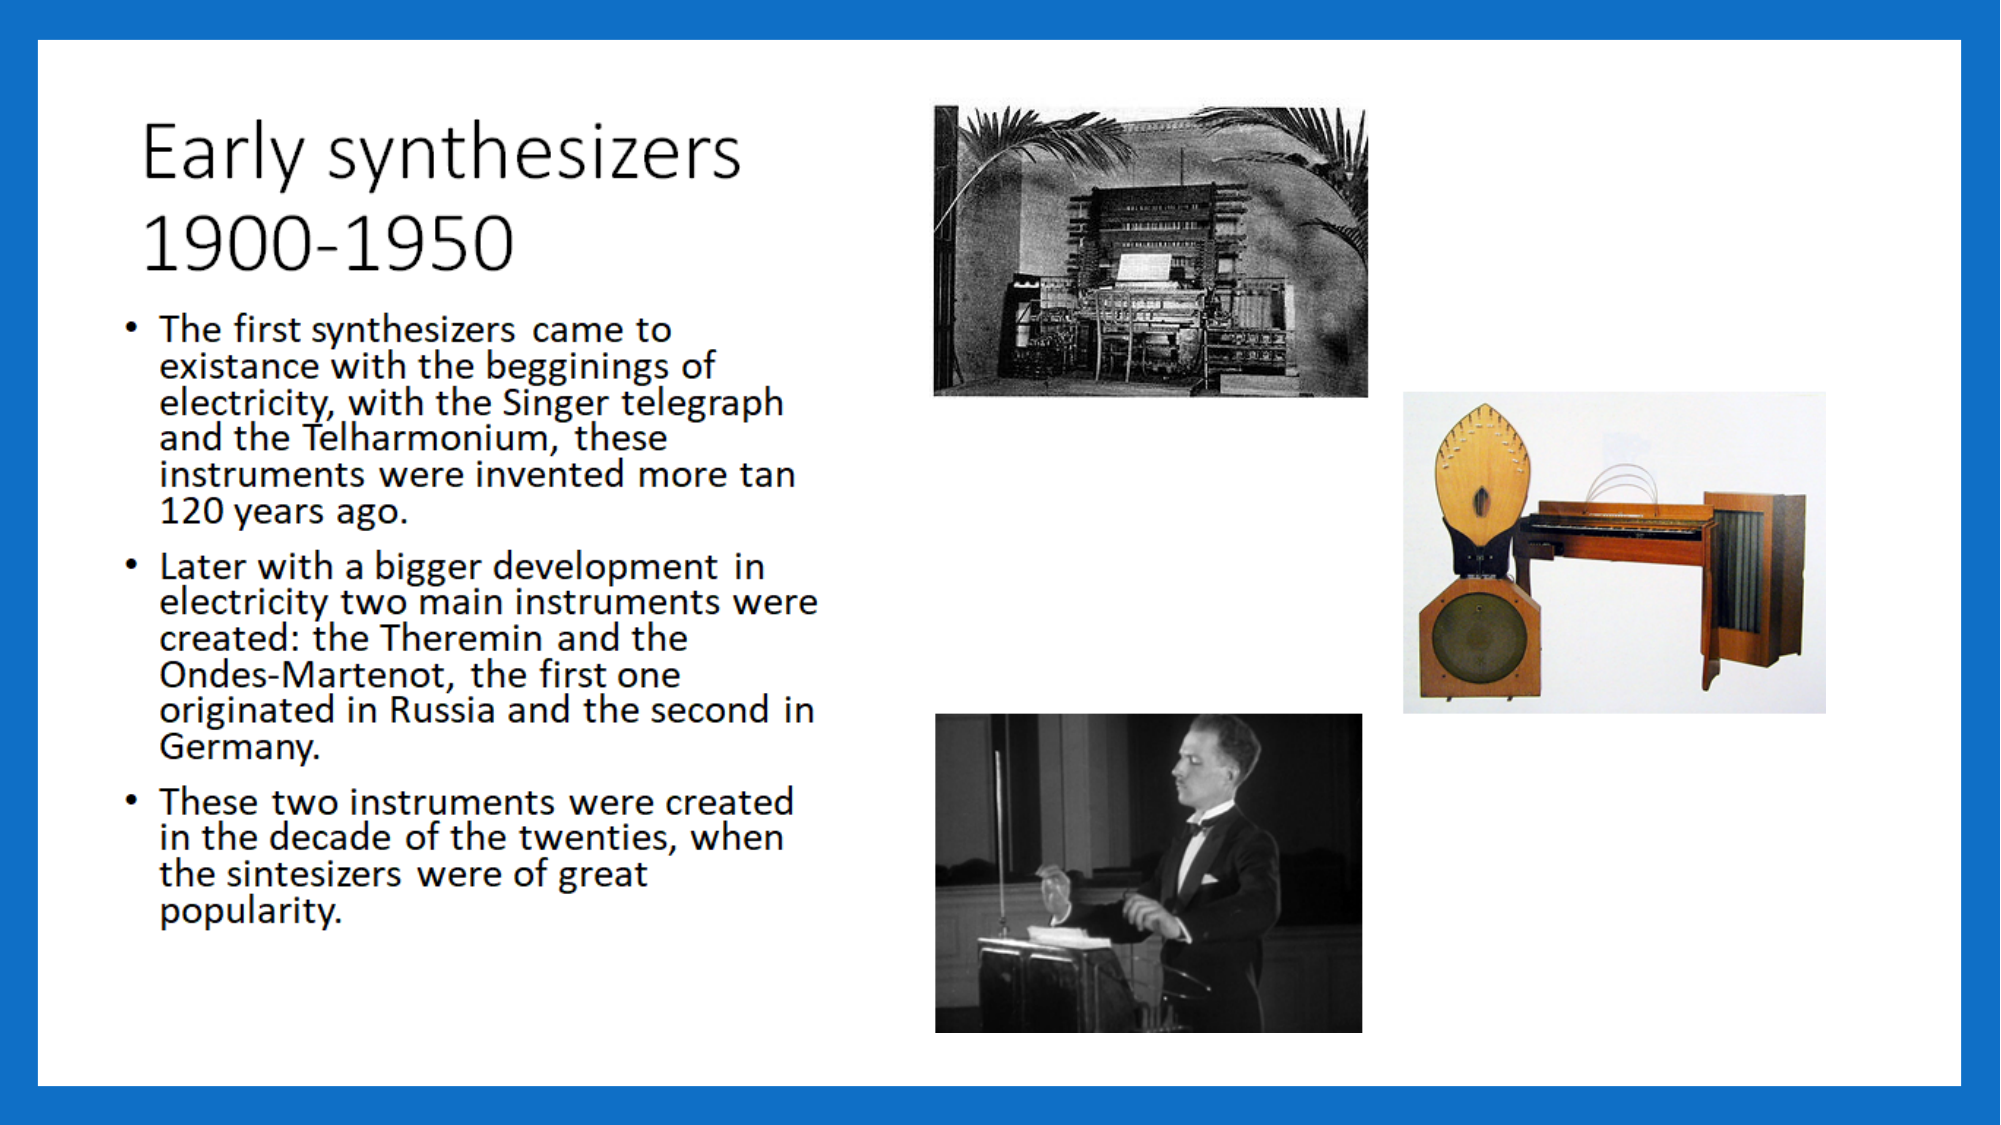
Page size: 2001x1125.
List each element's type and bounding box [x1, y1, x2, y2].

list [86, 70, 1826, 1034]
